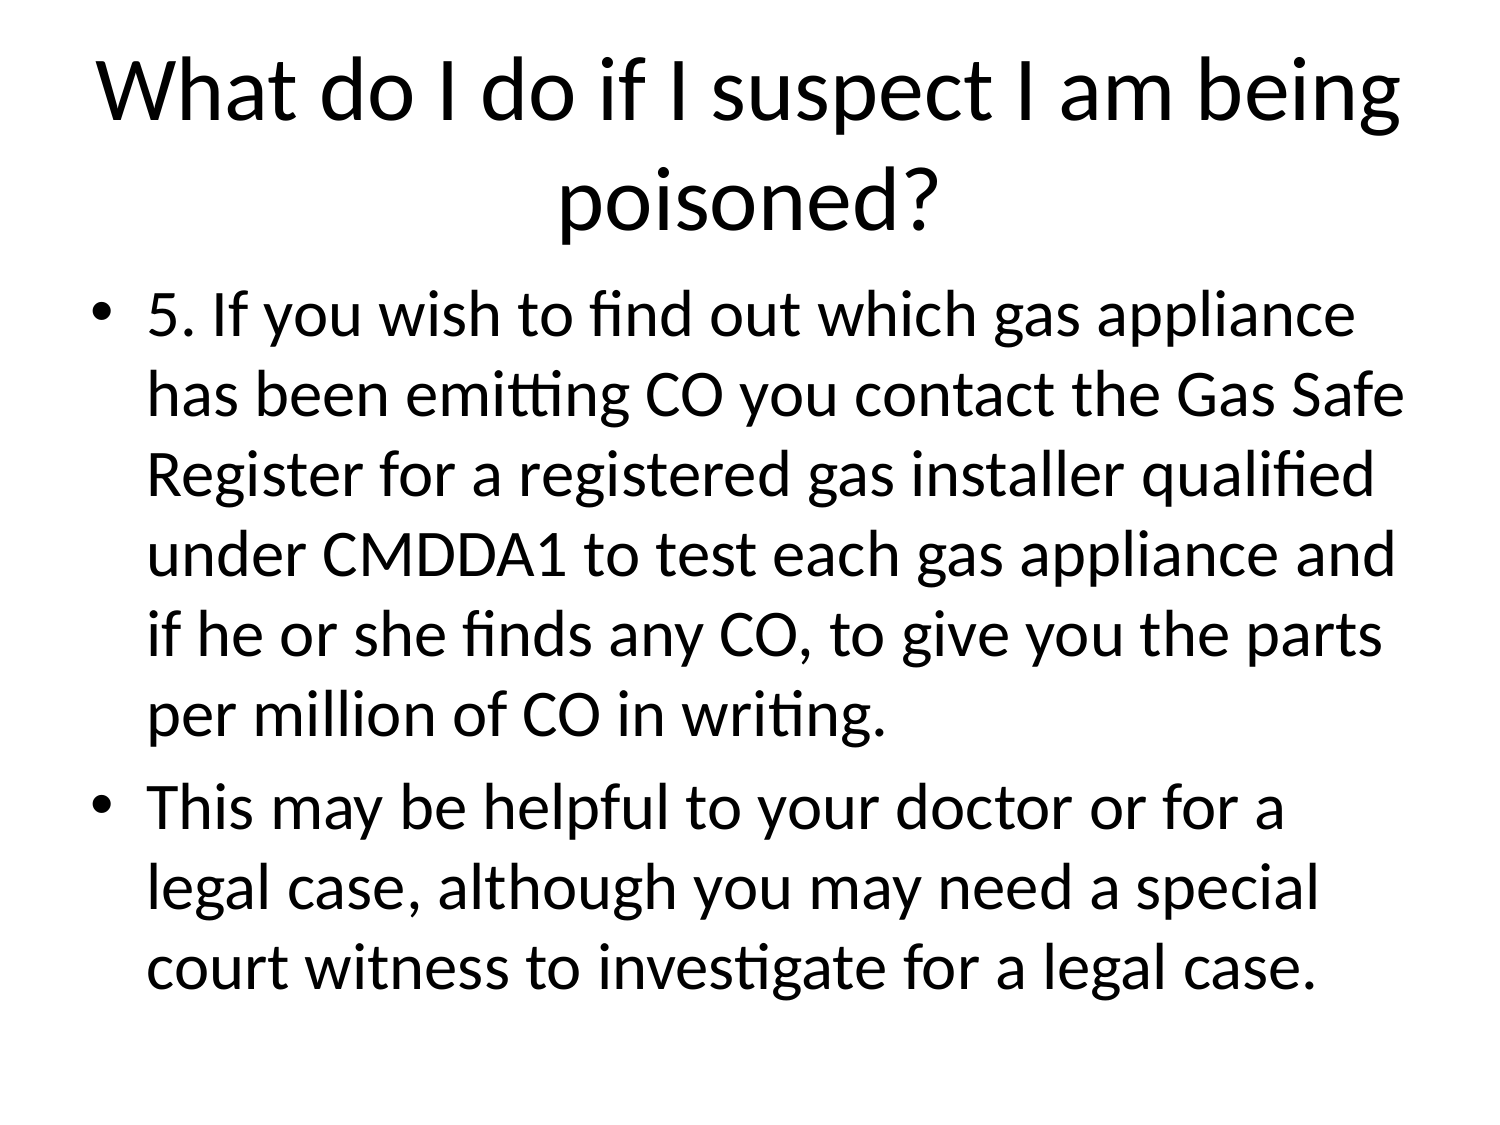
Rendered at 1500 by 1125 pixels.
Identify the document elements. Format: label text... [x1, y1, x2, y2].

list 5. If you wish to find out which gas appliance has been emitting CO you contact the Gas Safe Register for a registered gas installer qualified under CMDDA1 to test each gas appliance and if he or she finds any CO, to give you the parts per million of CO in writing. This may be helpful to your doctor or for a legal case, although you may need a special court witness to investigate for a legal case. [74, 262, 1426, 1006]
title What do I do if I suspect I am being poisoned? [74, 44, 1426, 233]
